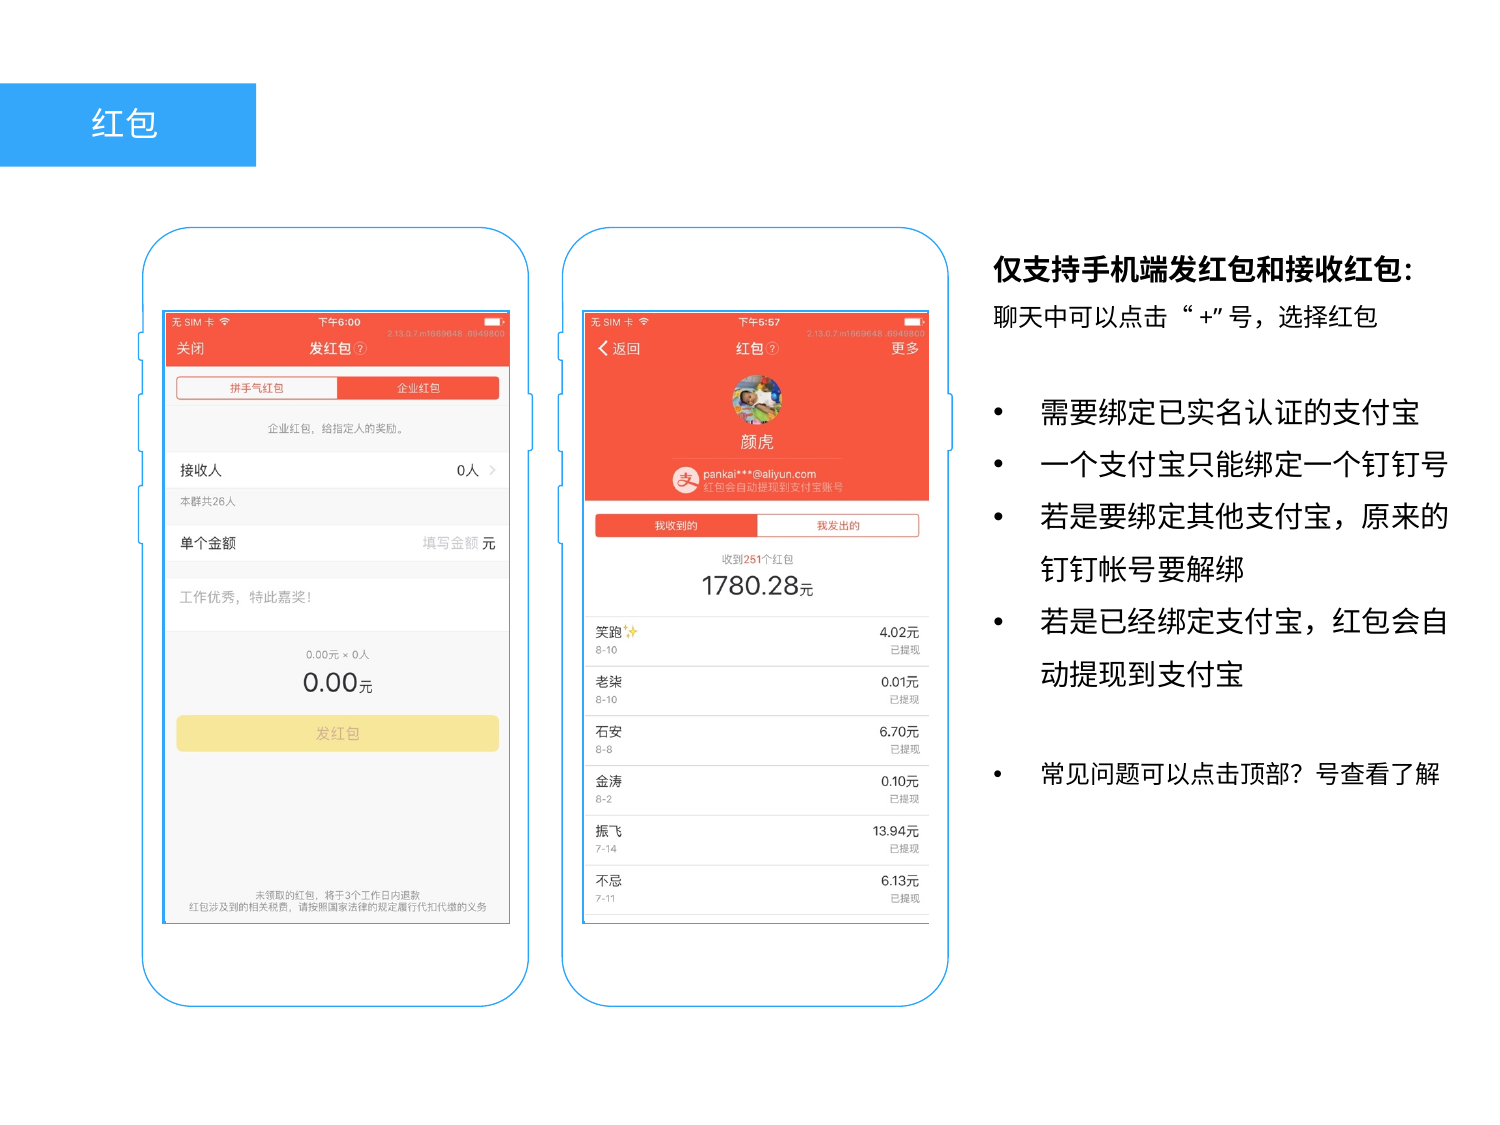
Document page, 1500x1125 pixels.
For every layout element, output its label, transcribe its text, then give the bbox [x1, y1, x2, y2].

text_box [137, 226, 533, 1007]
picture [165, 313, 509, 923]
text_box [557, 226, 953, 1007]
picture [585, 313, 929, 923]
text_box 仅支持手机端发红包和接收红包： 聊天中可以点击“+”号，选择红包 需要绑定已实名认证的支付宝 一个支付宝只能绑定一个钉钉号 若是要绑定其他支付宝，原来的钉钉帐号要解绑 若是已经绑定支付宝，红包会自动提现到支付宝 常见问题可以点击顶部？号查看了解 [978, 226, 1473, 954]
text_box 红包 [77, 96, 258, 151]
